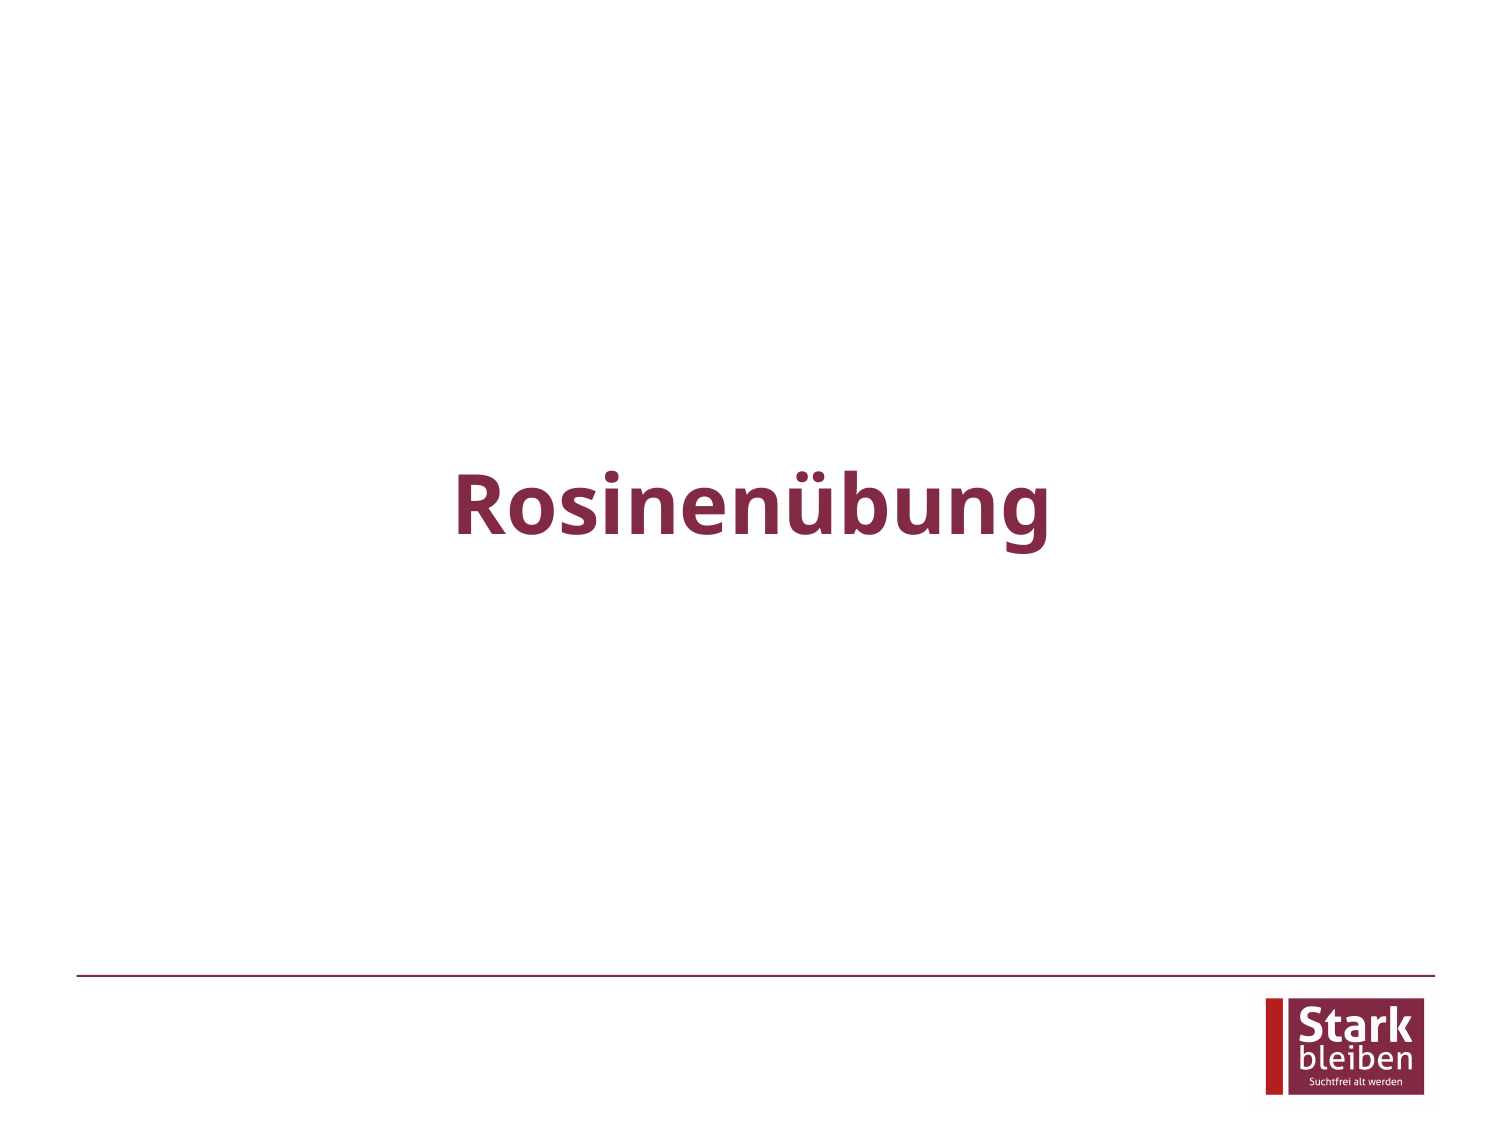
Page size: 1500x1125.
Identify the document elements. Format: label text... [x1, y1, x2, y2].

title Rosinenübung [106, 427, 1400, 575]
picture [1251, 983, 1439, 1110]
